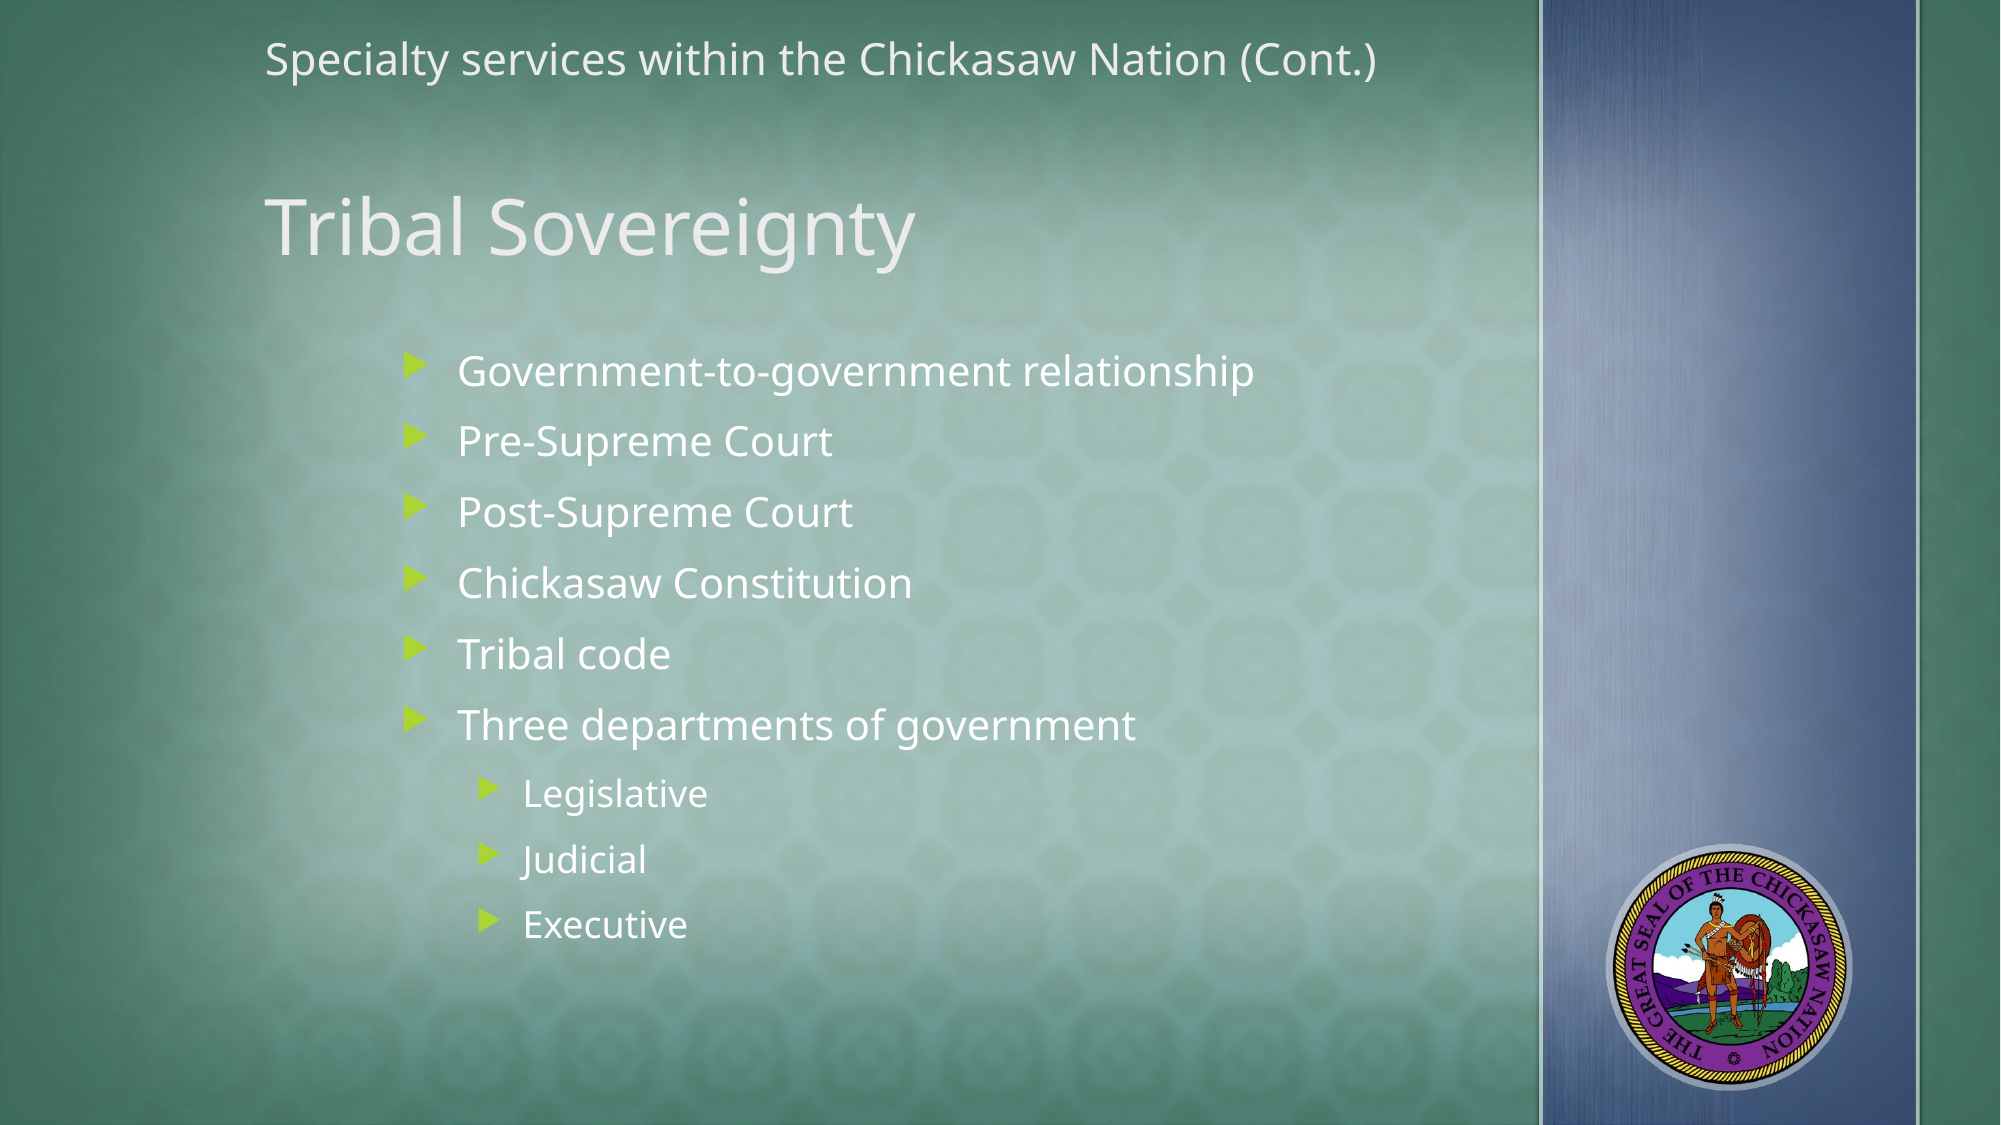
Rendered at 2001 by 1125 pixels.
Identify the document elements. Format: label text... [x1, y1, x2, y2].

list Government-to-government relationship Pre-Supreme Court Post-Supreme Court Chickasaw Constitution Tribal code Three departments of government Legislative Judicial Executive [385, 336, 1611, 1025]
picture [0, 0, 2001, 1125]
title Specialty services within the Chickasaw Nation (Cont.) Tribal Sovereignty [249, 23, 1503, 282]
